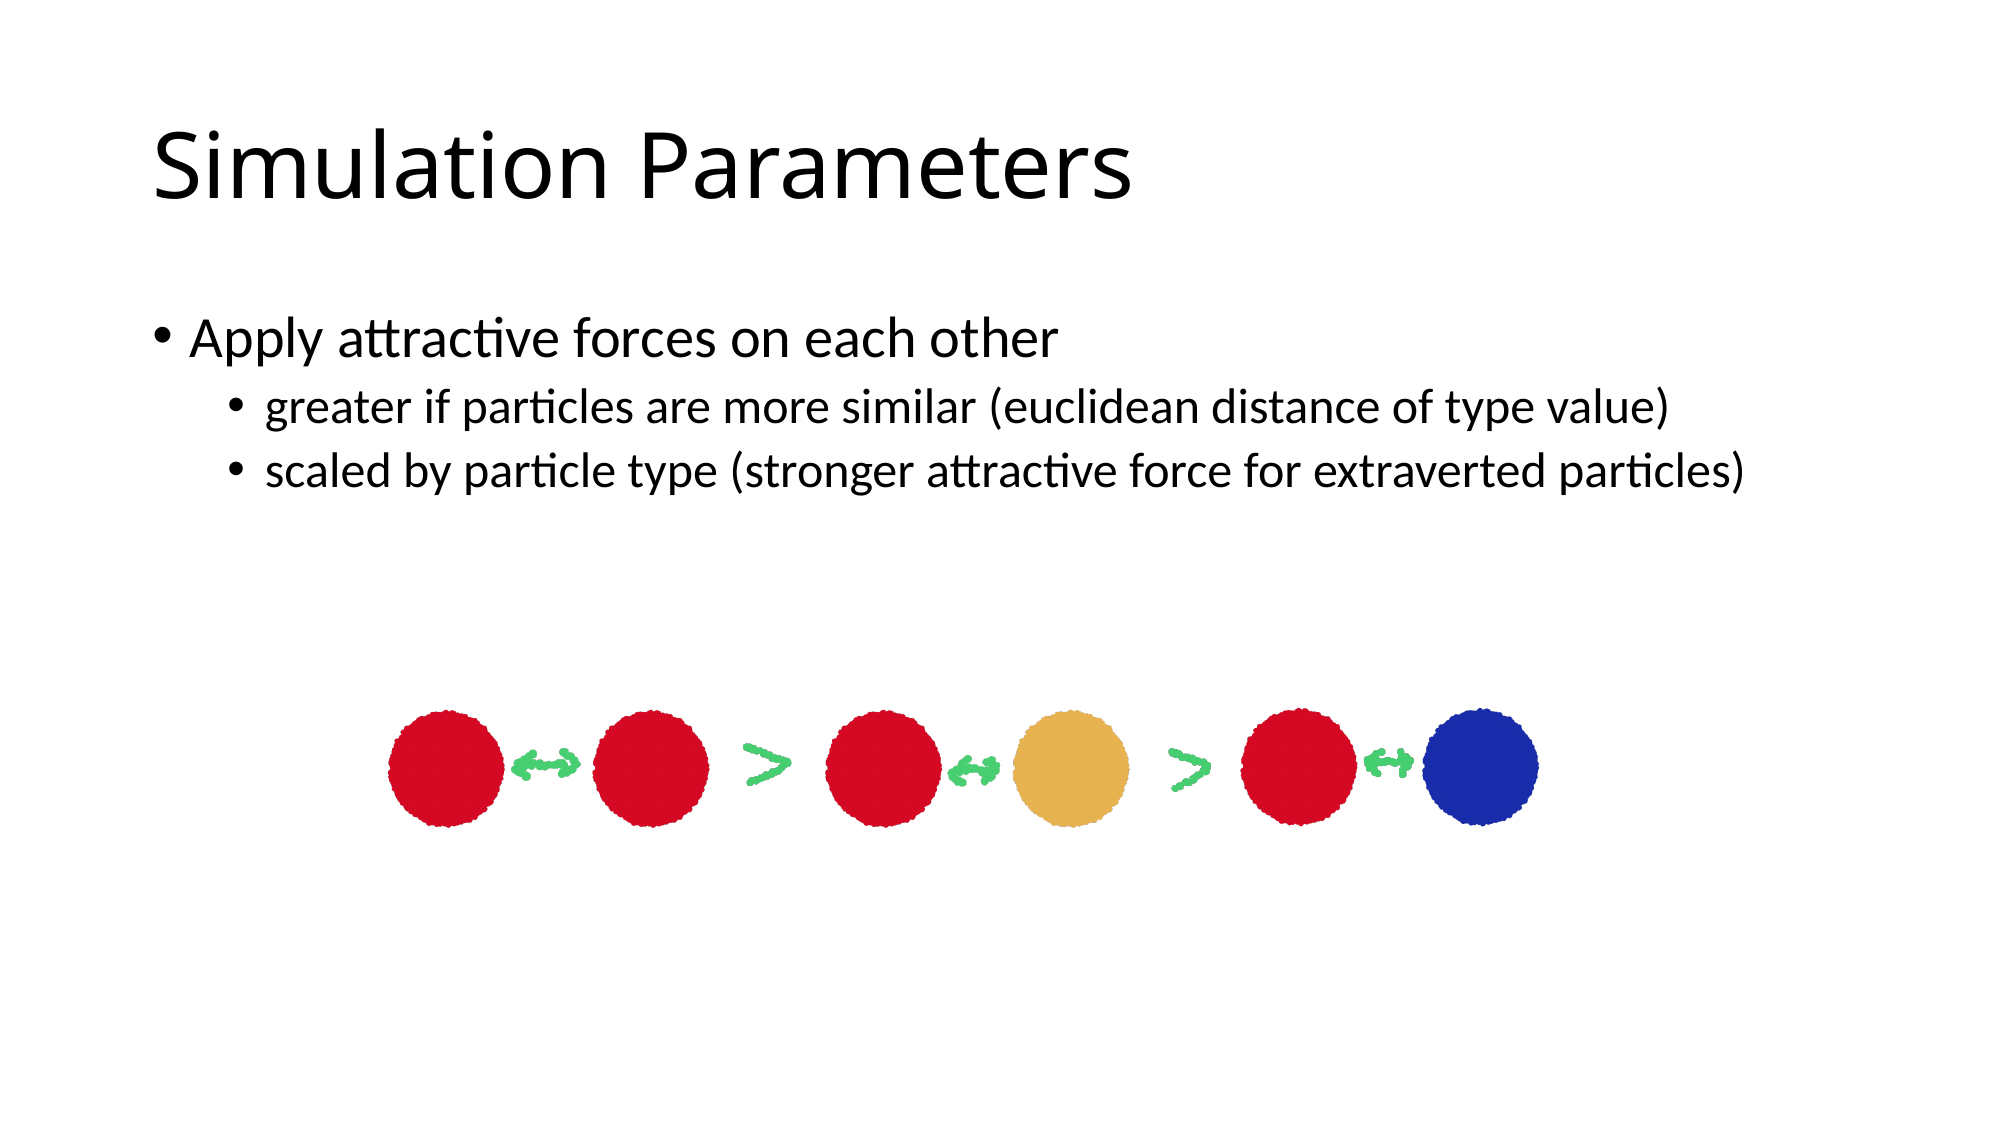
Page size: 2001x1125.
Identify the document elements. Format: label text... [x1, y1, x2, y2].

title Simulation Parameters [137, 59, 1863, 278]
picture [362, 656, 1638, 874]
list Apply attractive forces on each other greater if particles are more similar (euclidean distance of type value) scaled by particle type (stronger attractive force for extraverted particles) [137, 299, 1863, 1014]
